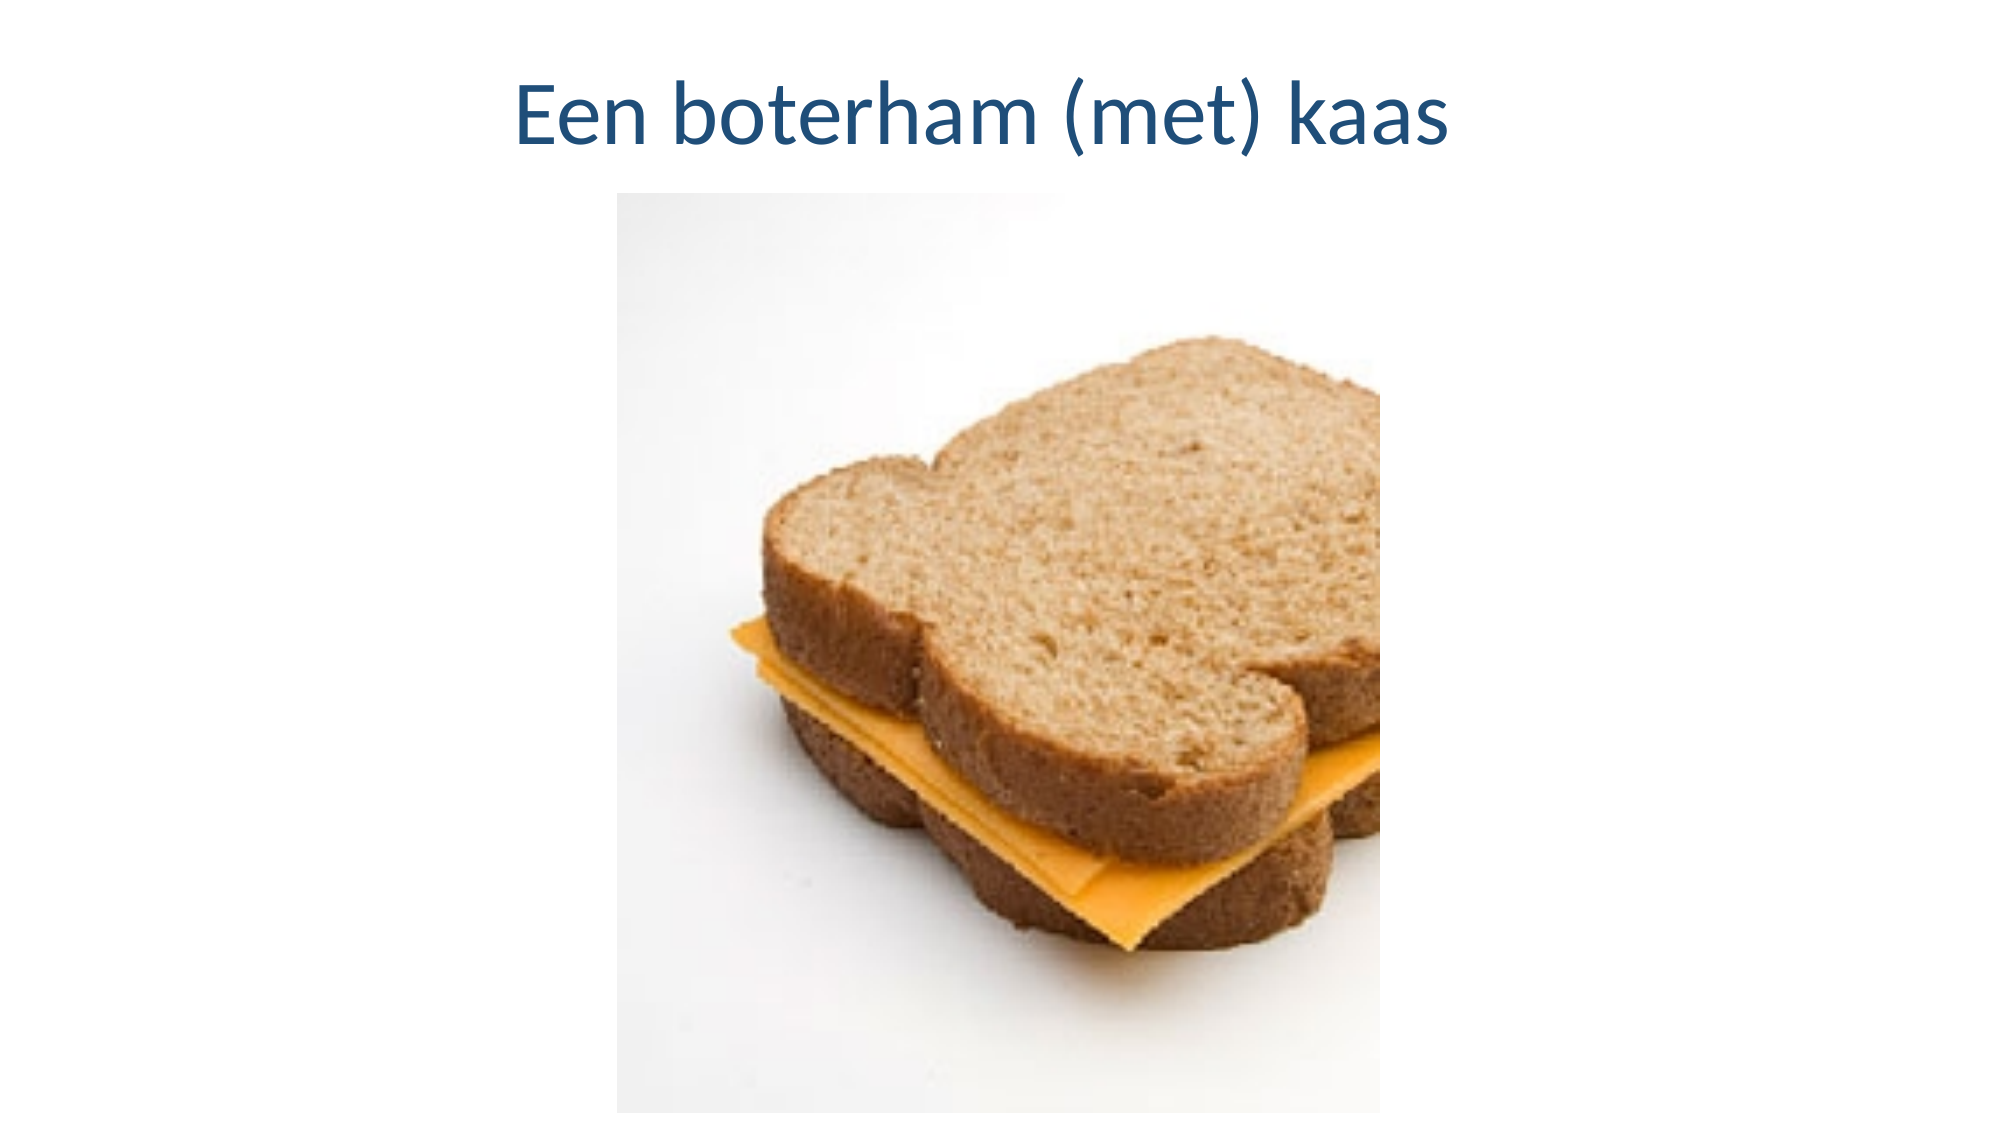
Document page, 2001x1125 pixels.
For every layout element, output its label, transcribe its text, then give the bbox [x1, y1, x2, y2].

picture [617, 193, 1380, 1113]
text_box Een boterham (met) kaas [498, 45, 1620, 171]
